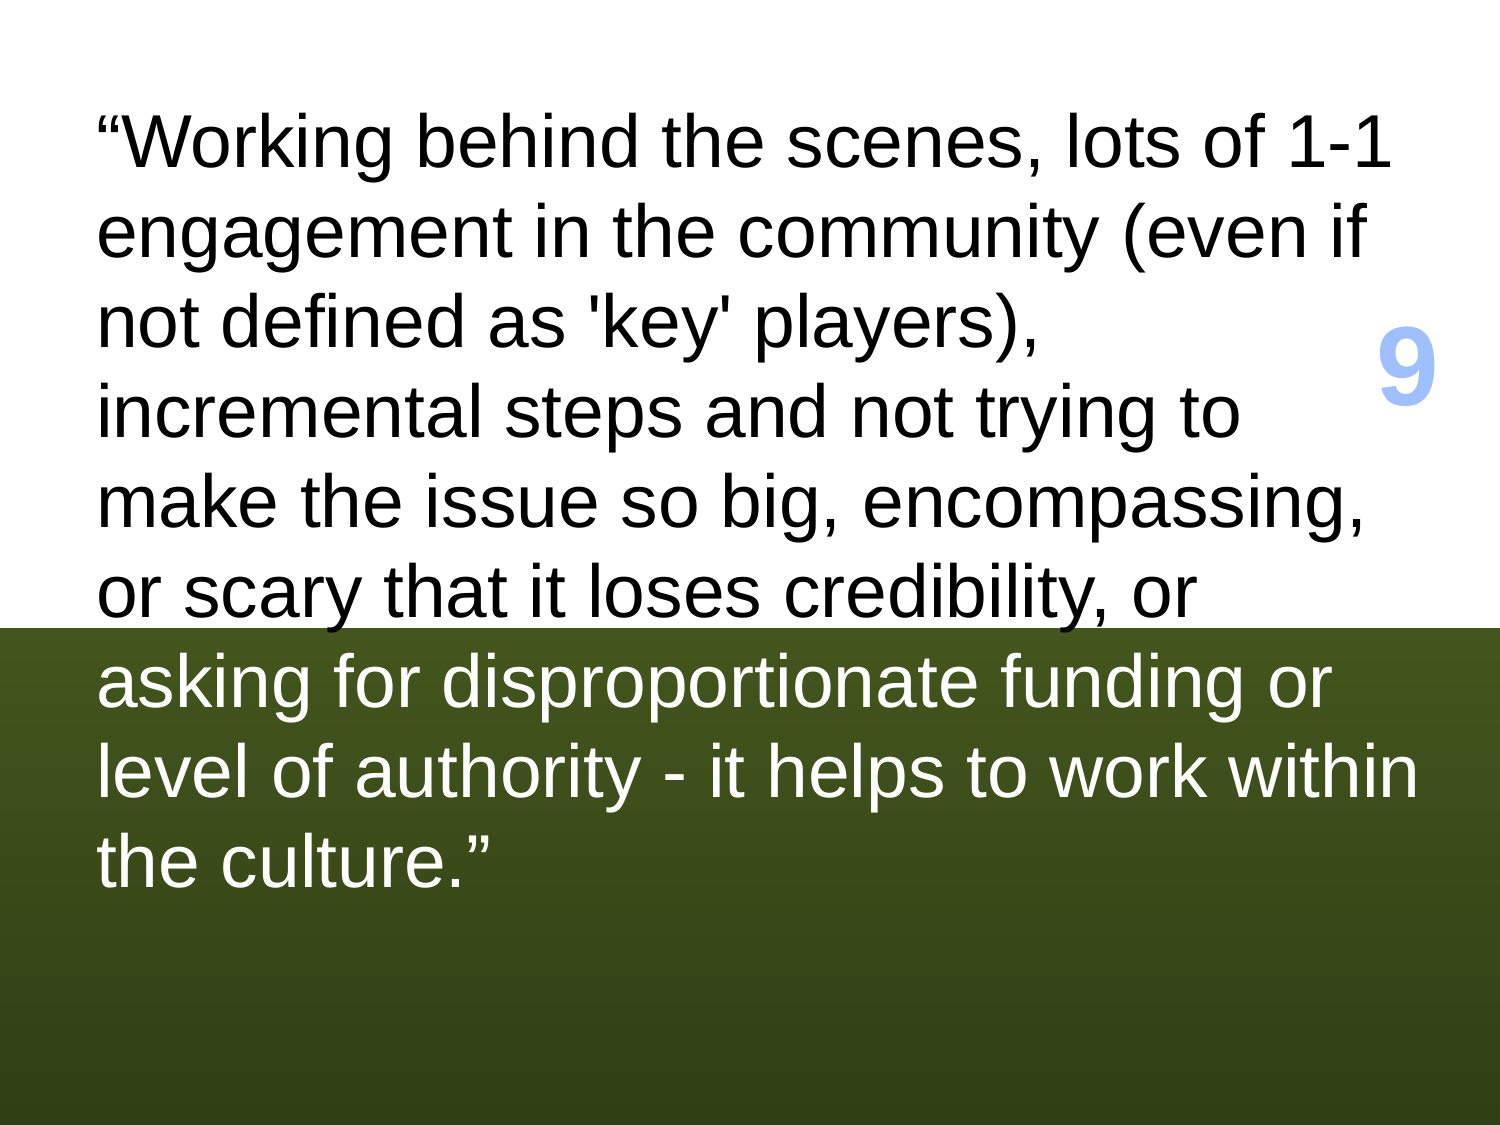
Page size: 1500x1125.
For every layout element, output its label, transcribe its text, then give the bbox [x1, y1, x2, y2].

text_box 9 [1361, 285, 1454, 436]
text_box [0, 626, 1500, 1125]
text_box “Working behind the scenes, lots of 1-1 engagement in the community (even if not defined as 'key' players), incremental steps and not trying to make the issue so big, encompassing, or scary that it loses credibility, or asking for disproportionate funding or level of authority - it helps to work within the culture.” [81, 85, 1438, 911]
